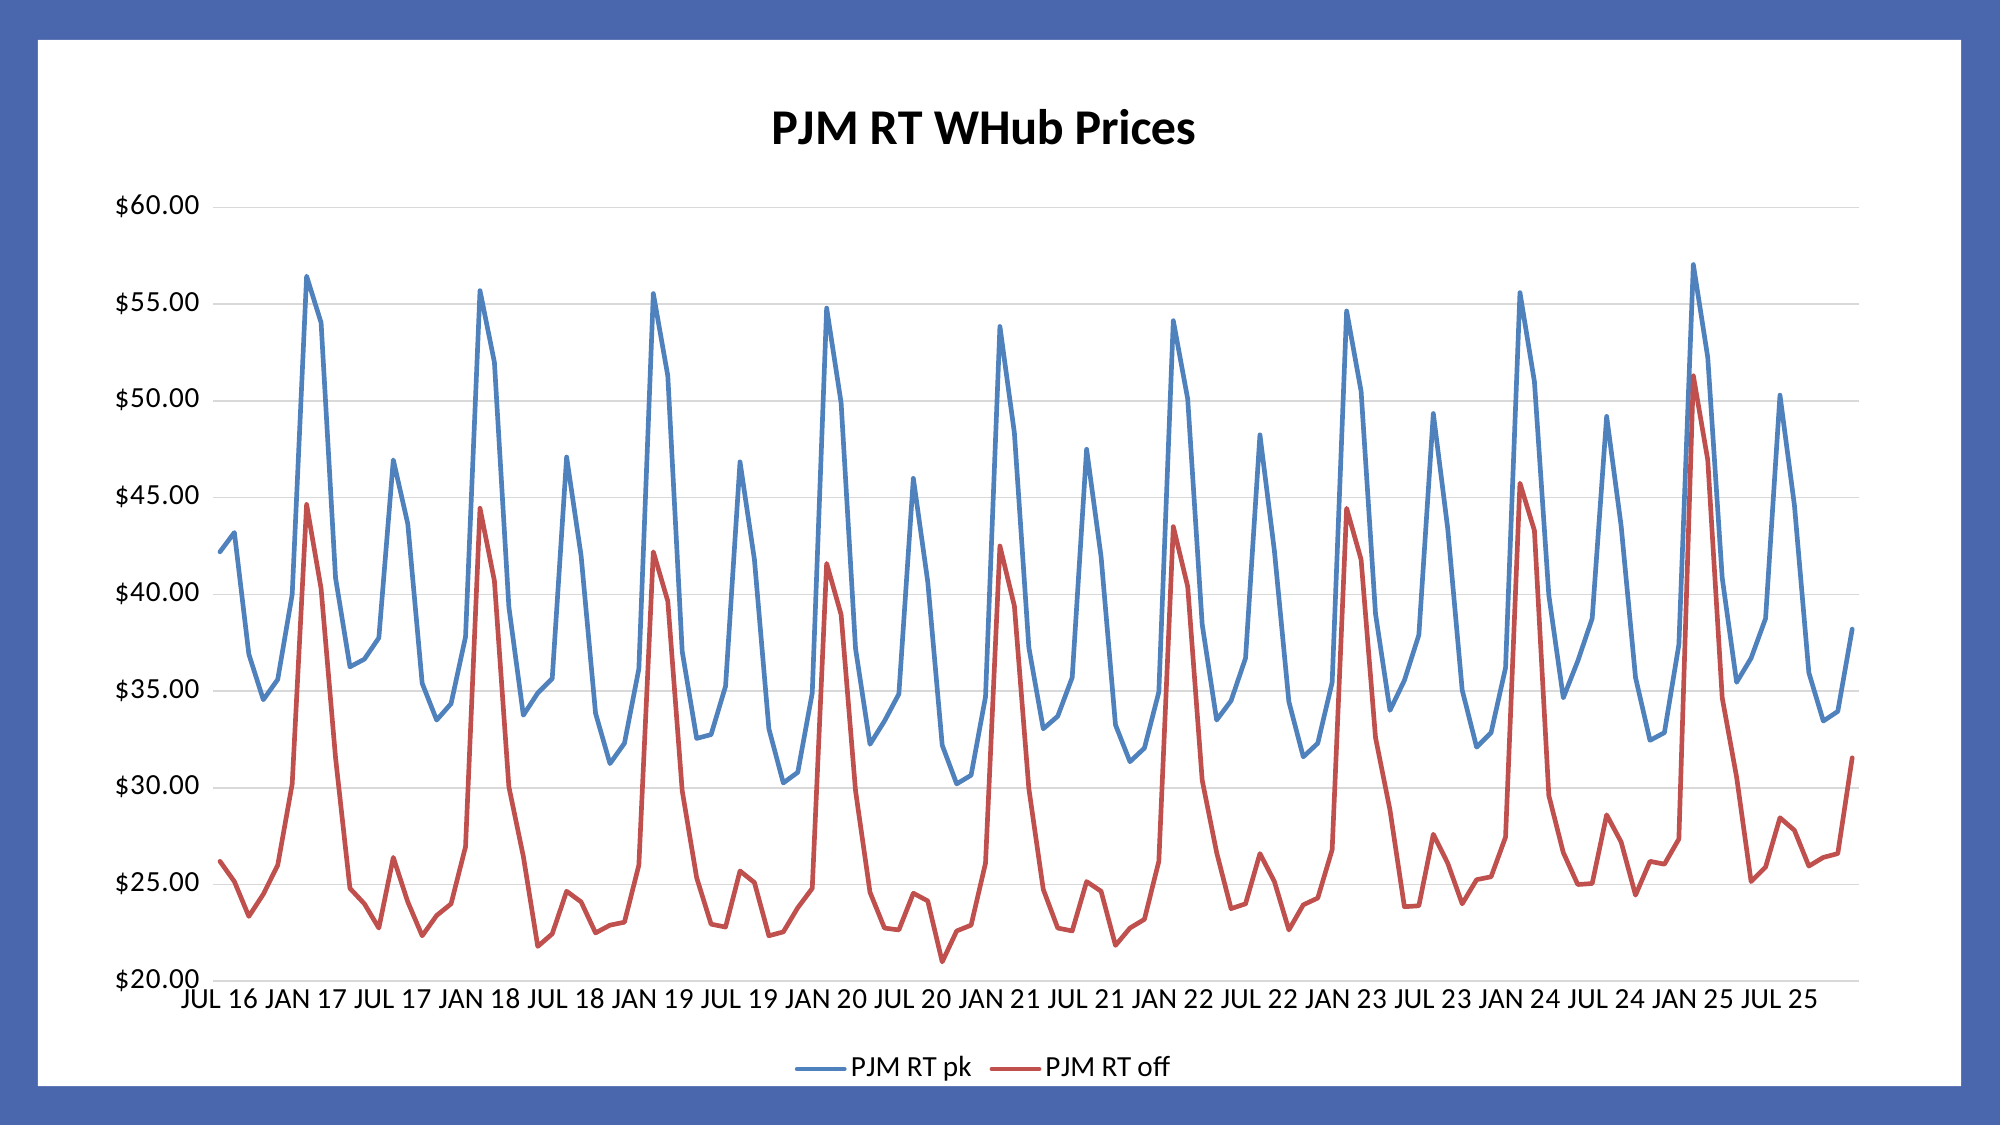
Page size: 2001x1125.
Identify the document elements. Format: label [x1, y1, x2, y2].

chart [71, 63, 1897, 1091]
